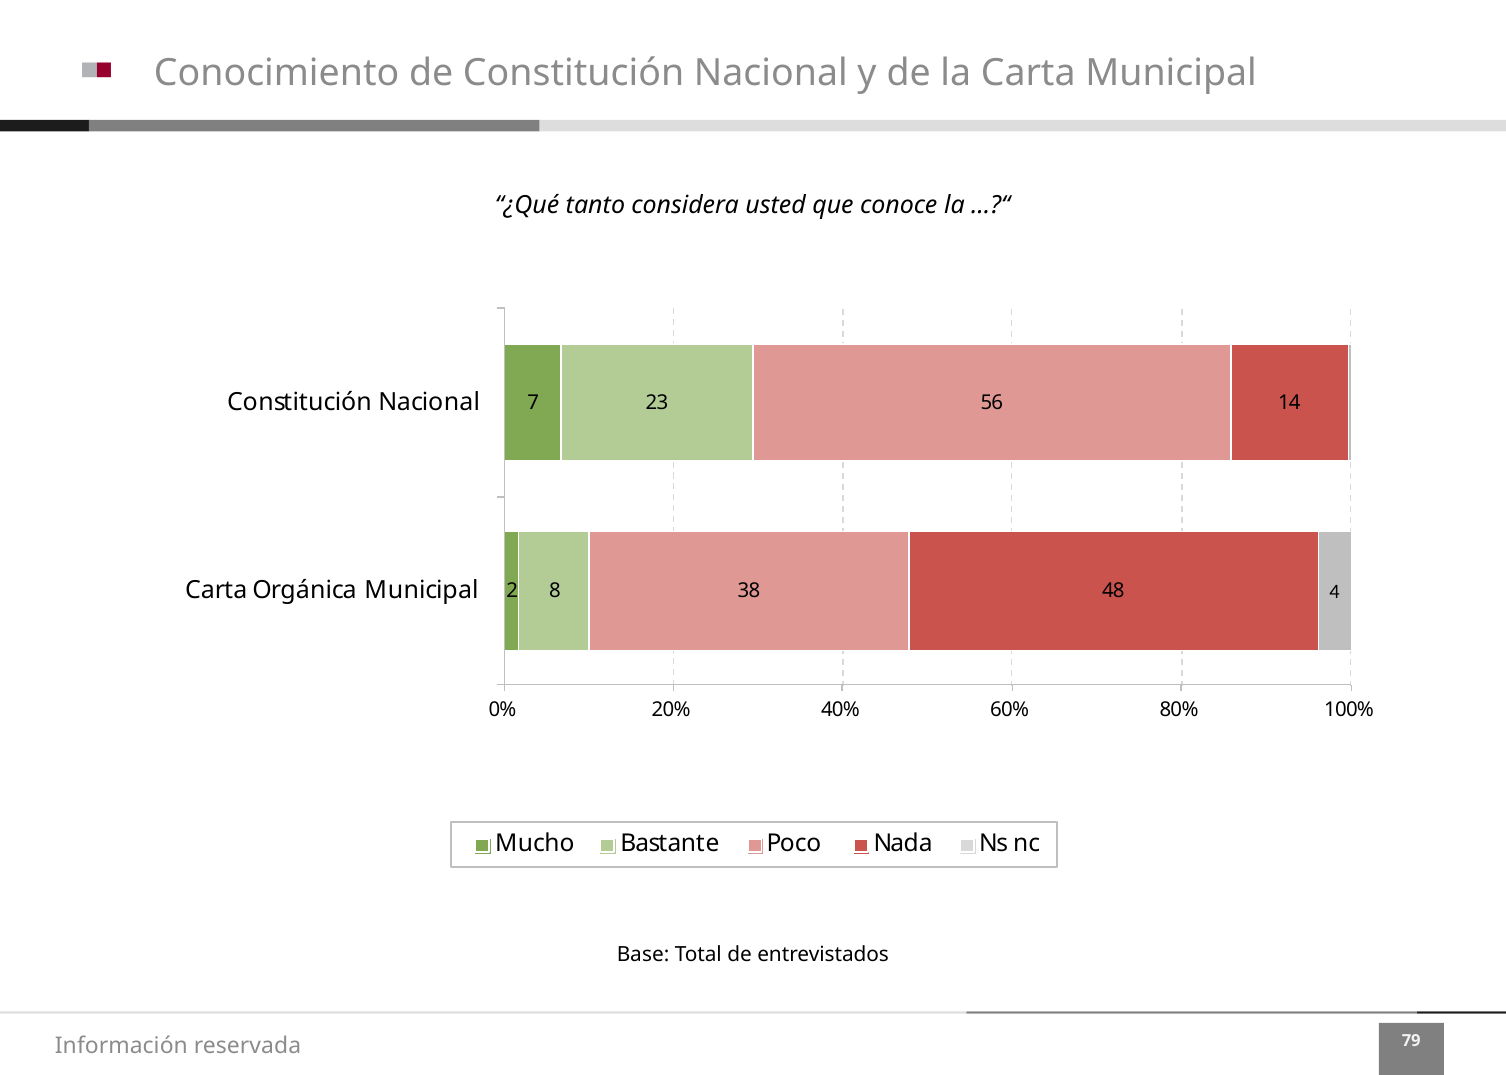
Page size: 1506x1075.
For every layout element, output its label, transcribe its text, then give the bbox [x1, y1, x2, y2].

picture [80, 60, 113, 80]
text_box Base: Total de entrevistados [601, 932, 905, 973]
text_box “¿Qué tanto considera usted que conoce la …?“ [268, 181, 1238, 208]
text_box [84, 210, 1422, 786]
picture [398, 797, 1108, 884]
list Conocimiento de Constitución Nacional y de la Carta Municipal [139, 29, 1506, 112]
